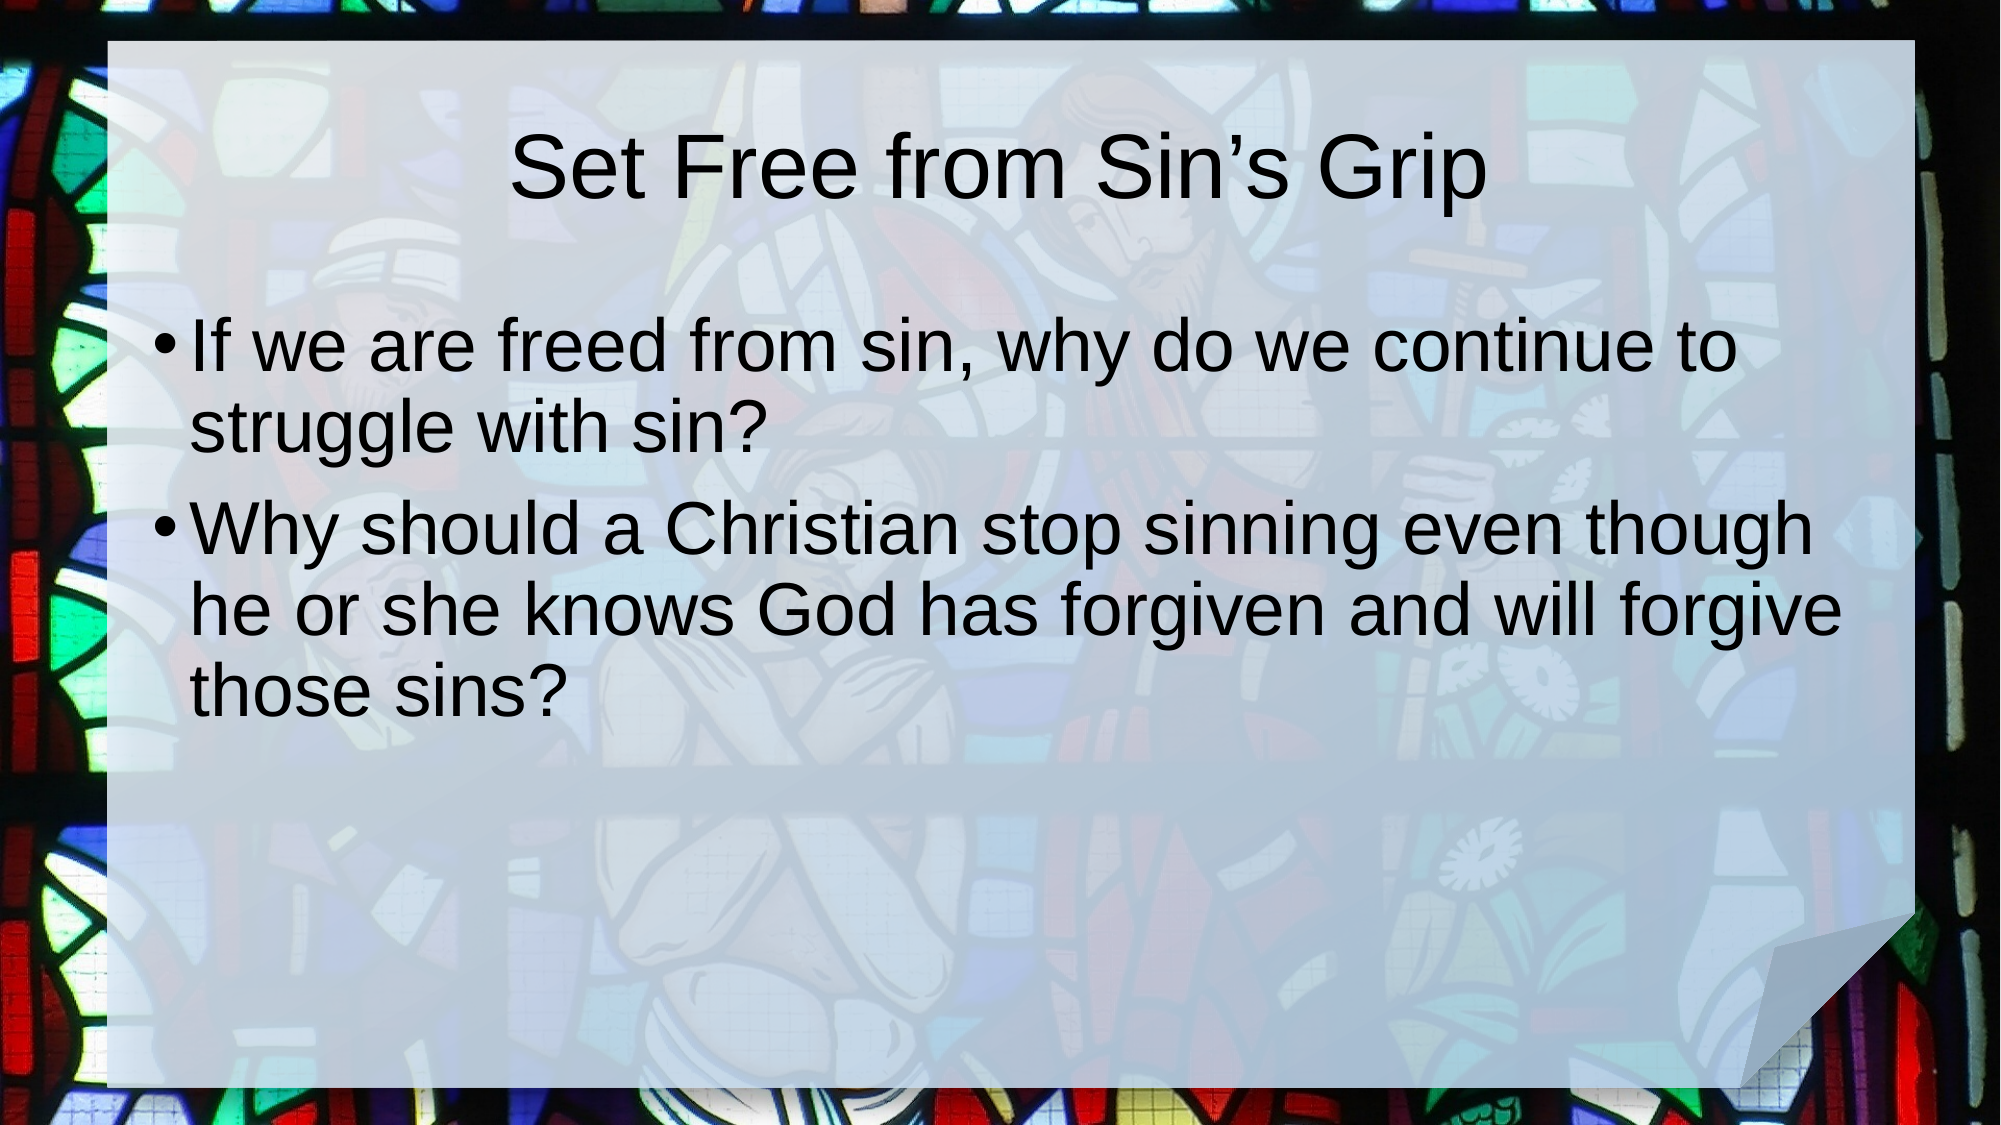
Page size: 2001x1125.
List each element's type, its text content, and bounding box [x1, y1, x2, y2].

title Set Free from Sin’s Grip [137, 59, 1863, 278]
picture [0, 0, 2001, 1125]
list If we are freed from sin, why do we continue to struggle with sin? Why should a Christian stop sinning even though he or she knows God has forgiven and will forgive those sins? [137, 299, 1863, 1014]
